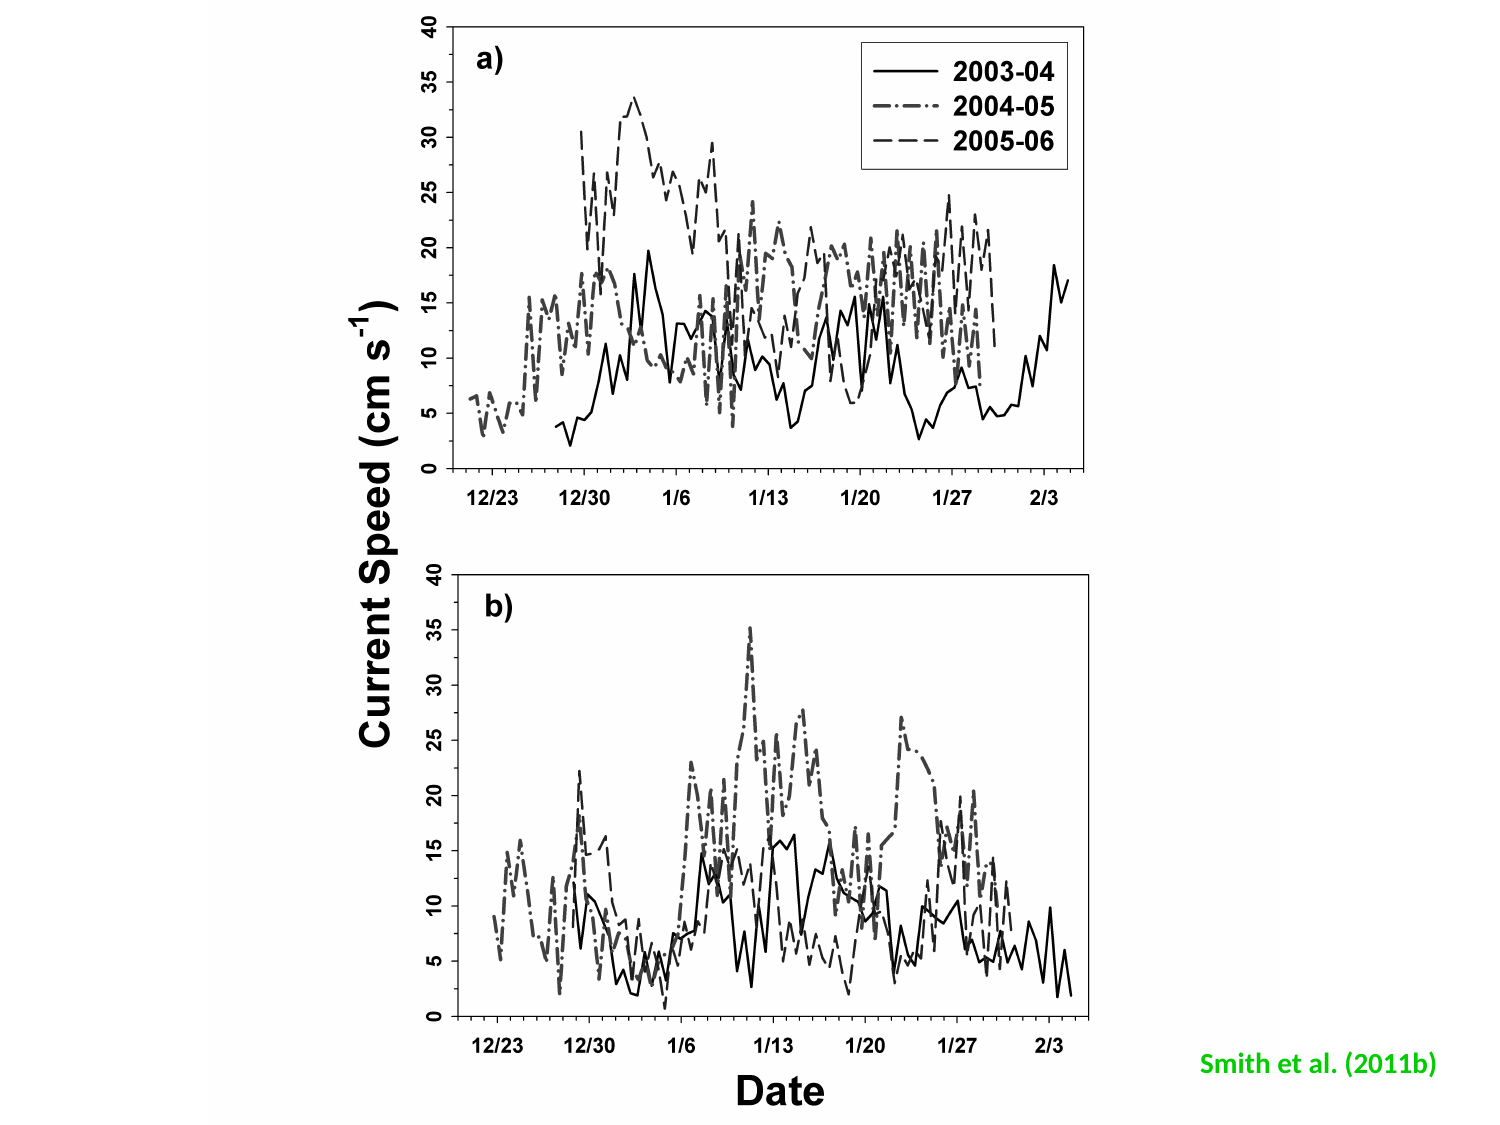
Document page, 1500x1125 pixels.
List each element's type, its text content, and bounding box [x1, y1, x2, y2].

text_box Smith et al. (2011b) [1286, 1037, 1463, 1088]
picture [207, 0, 1281, 1125]
